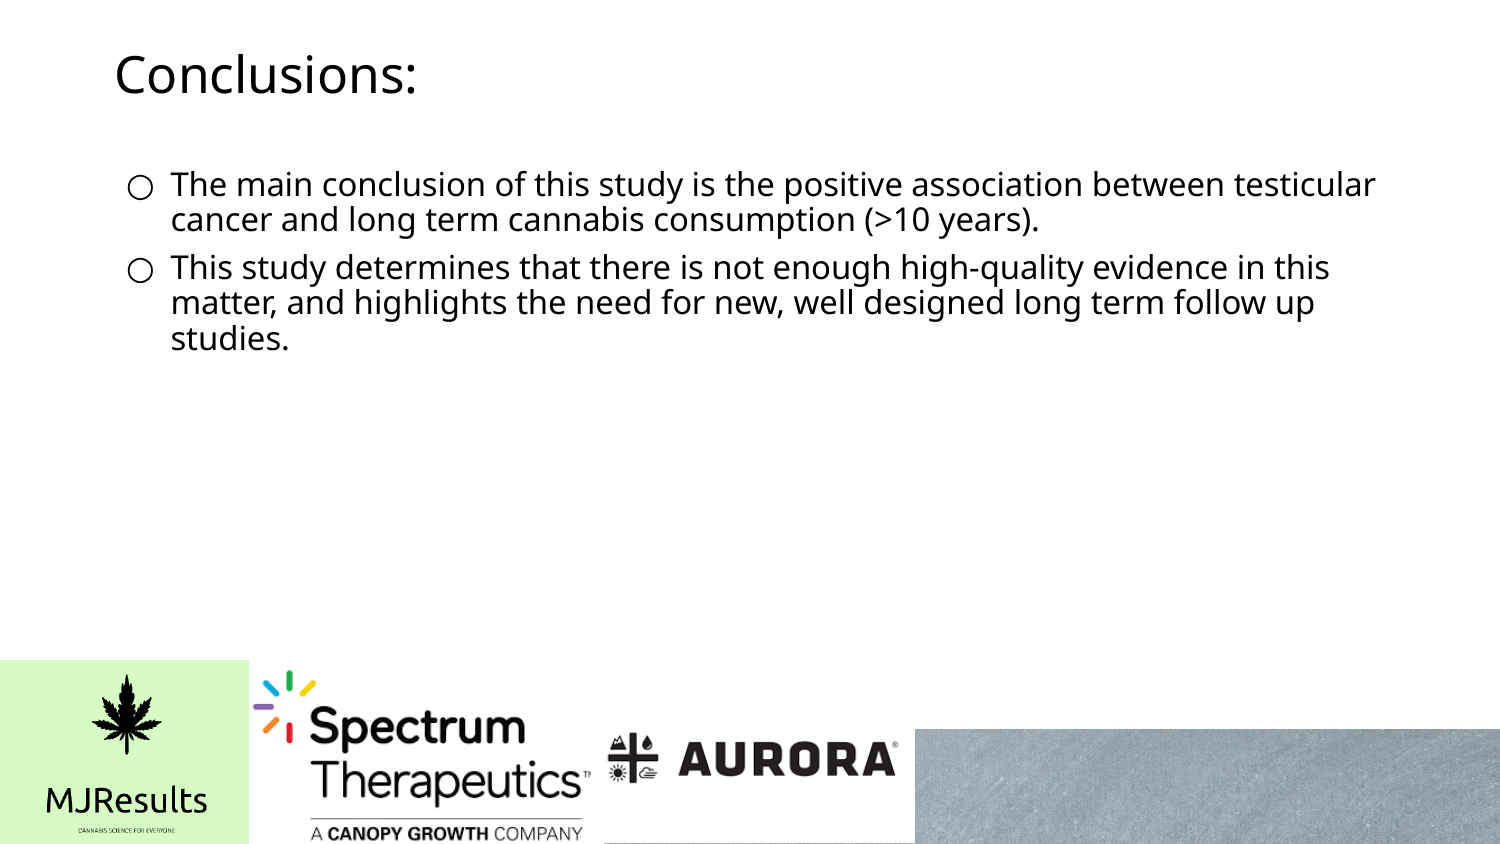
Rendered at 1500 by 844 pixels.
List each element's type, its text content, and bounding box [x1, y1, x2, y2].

list The main conclusion of this study is the positive association between testicular cancer and long term cannabis consumption (>10 years). This study determines that there is not enough high-quality evidence in this matter, and highlights the need for new, well designed long term follow up studies. [103, 162, 1397, 698]
title Conclusions: [103, 0, 1397, 158]
picture [0, 659, 1500, 844]
